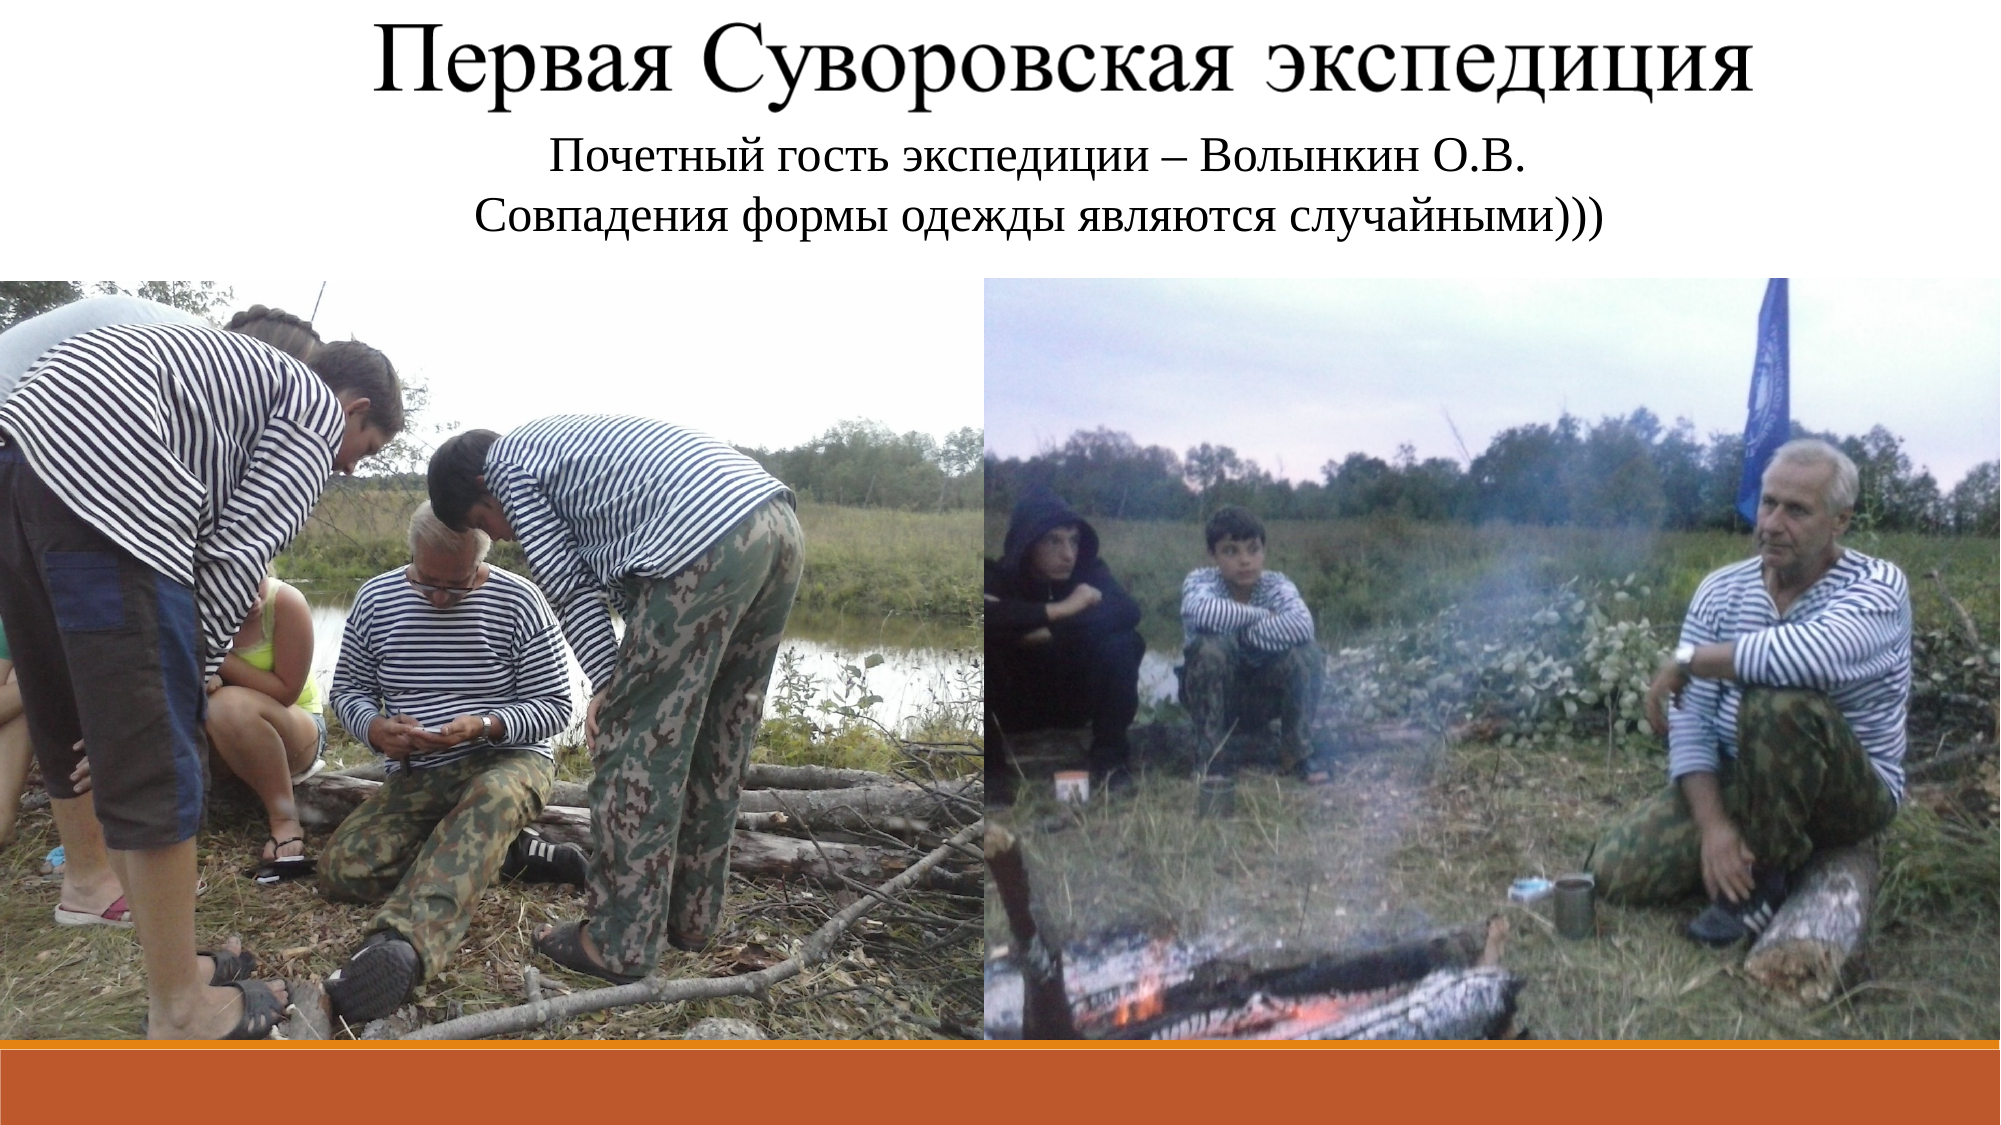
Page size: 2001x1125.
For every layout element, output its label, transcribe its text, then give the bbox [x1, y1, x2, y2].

text_box Почетный гость экспедиции – Волынкин О.В. Совпадения формы одежды являются случайными))) [446, 185, 1620, 250]
picture [0, 277, 2000, 1041]
picture [311, 0, 1815, 176]
